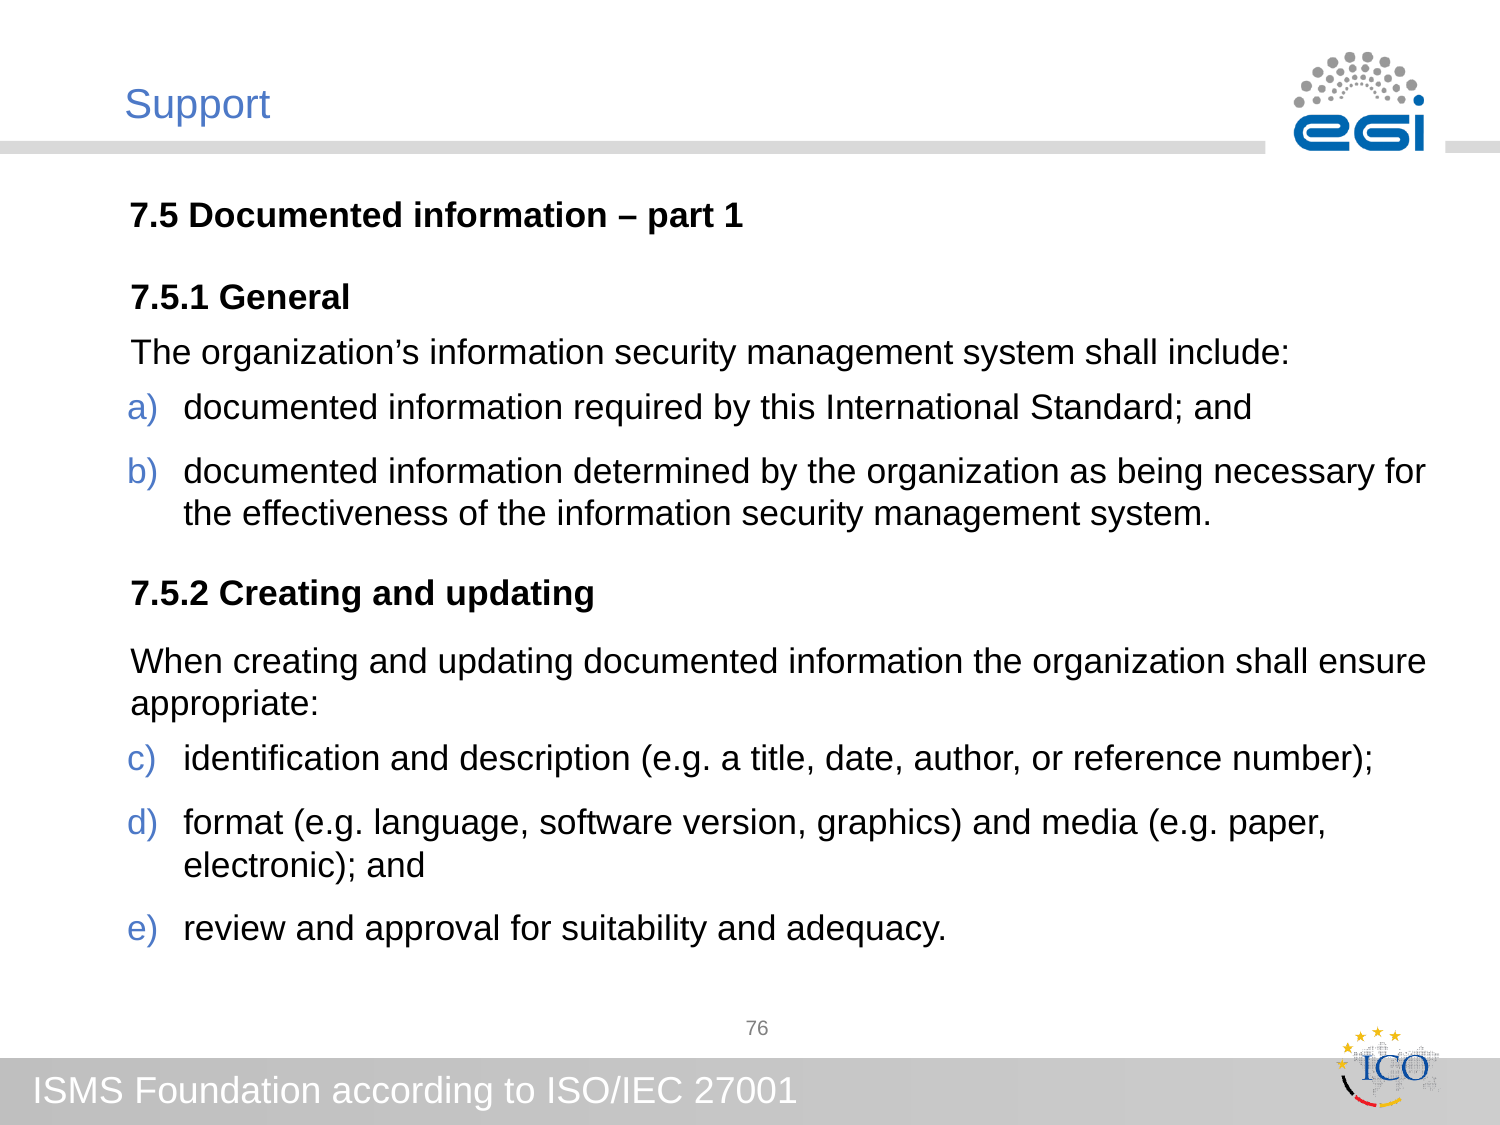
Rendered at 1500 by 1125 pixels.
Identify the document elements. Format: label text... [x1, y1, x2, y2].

list 7.5.1 General The organization’s information security management system shall include: documented information required by this International Standard; and documented information determined by the organization as being necessary for the effectiveness of the information security management system. 7.5.2 Creating and updating When creating and updating documented information the organization shall ensure appropriate: identification and description (e.g. a title, date, author, or reference number); format (e.g. language, software version, graphics) and media (e.g. paper, electronic); and review and approval for suitability and adequacy. [111, 265, 1456, 1070]
title Support [109, 69, 1267, 138]
picture [1336, 1070, 1441, 1108]
picture [1293, 42, 1424, 173]
list 7.5 Documented information – part 1 [110, 172, 1272, 255]
